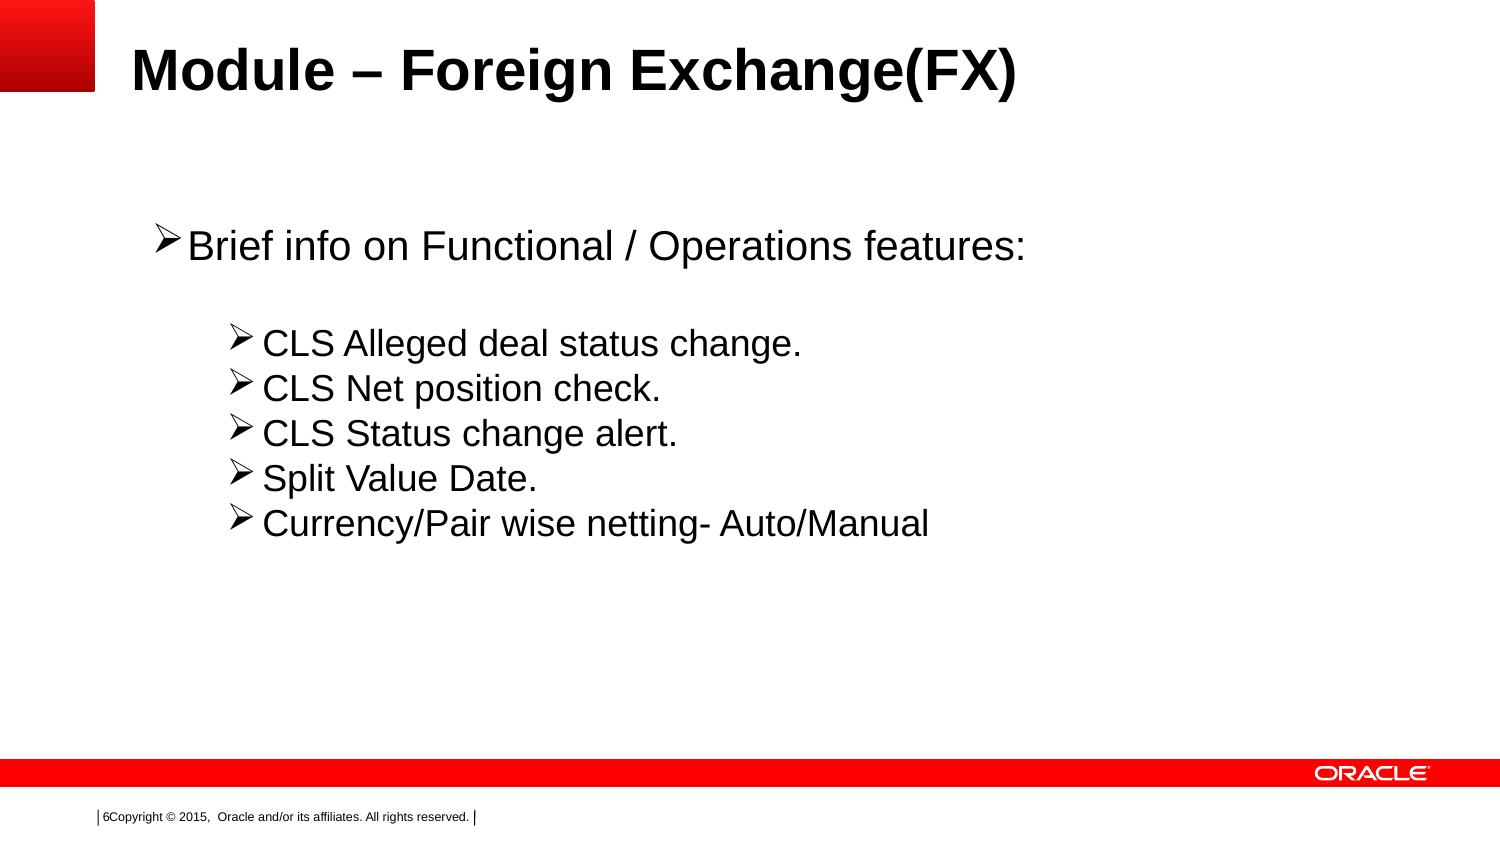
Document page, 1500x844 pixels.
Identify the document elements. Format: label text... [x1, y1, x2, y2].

title Module – Foreign Exchange(FX) [131, 40, 1482, 107]
text_box Brief info on Functional / Operations features: CLS Alleged deal status change. CLS Net position check. CLS Status change alert. Split Value Date. Currency/Pair wise netting- Auto/Manual [97, 211, 1430, 727]
picture [0, 759, 1500, 787]
